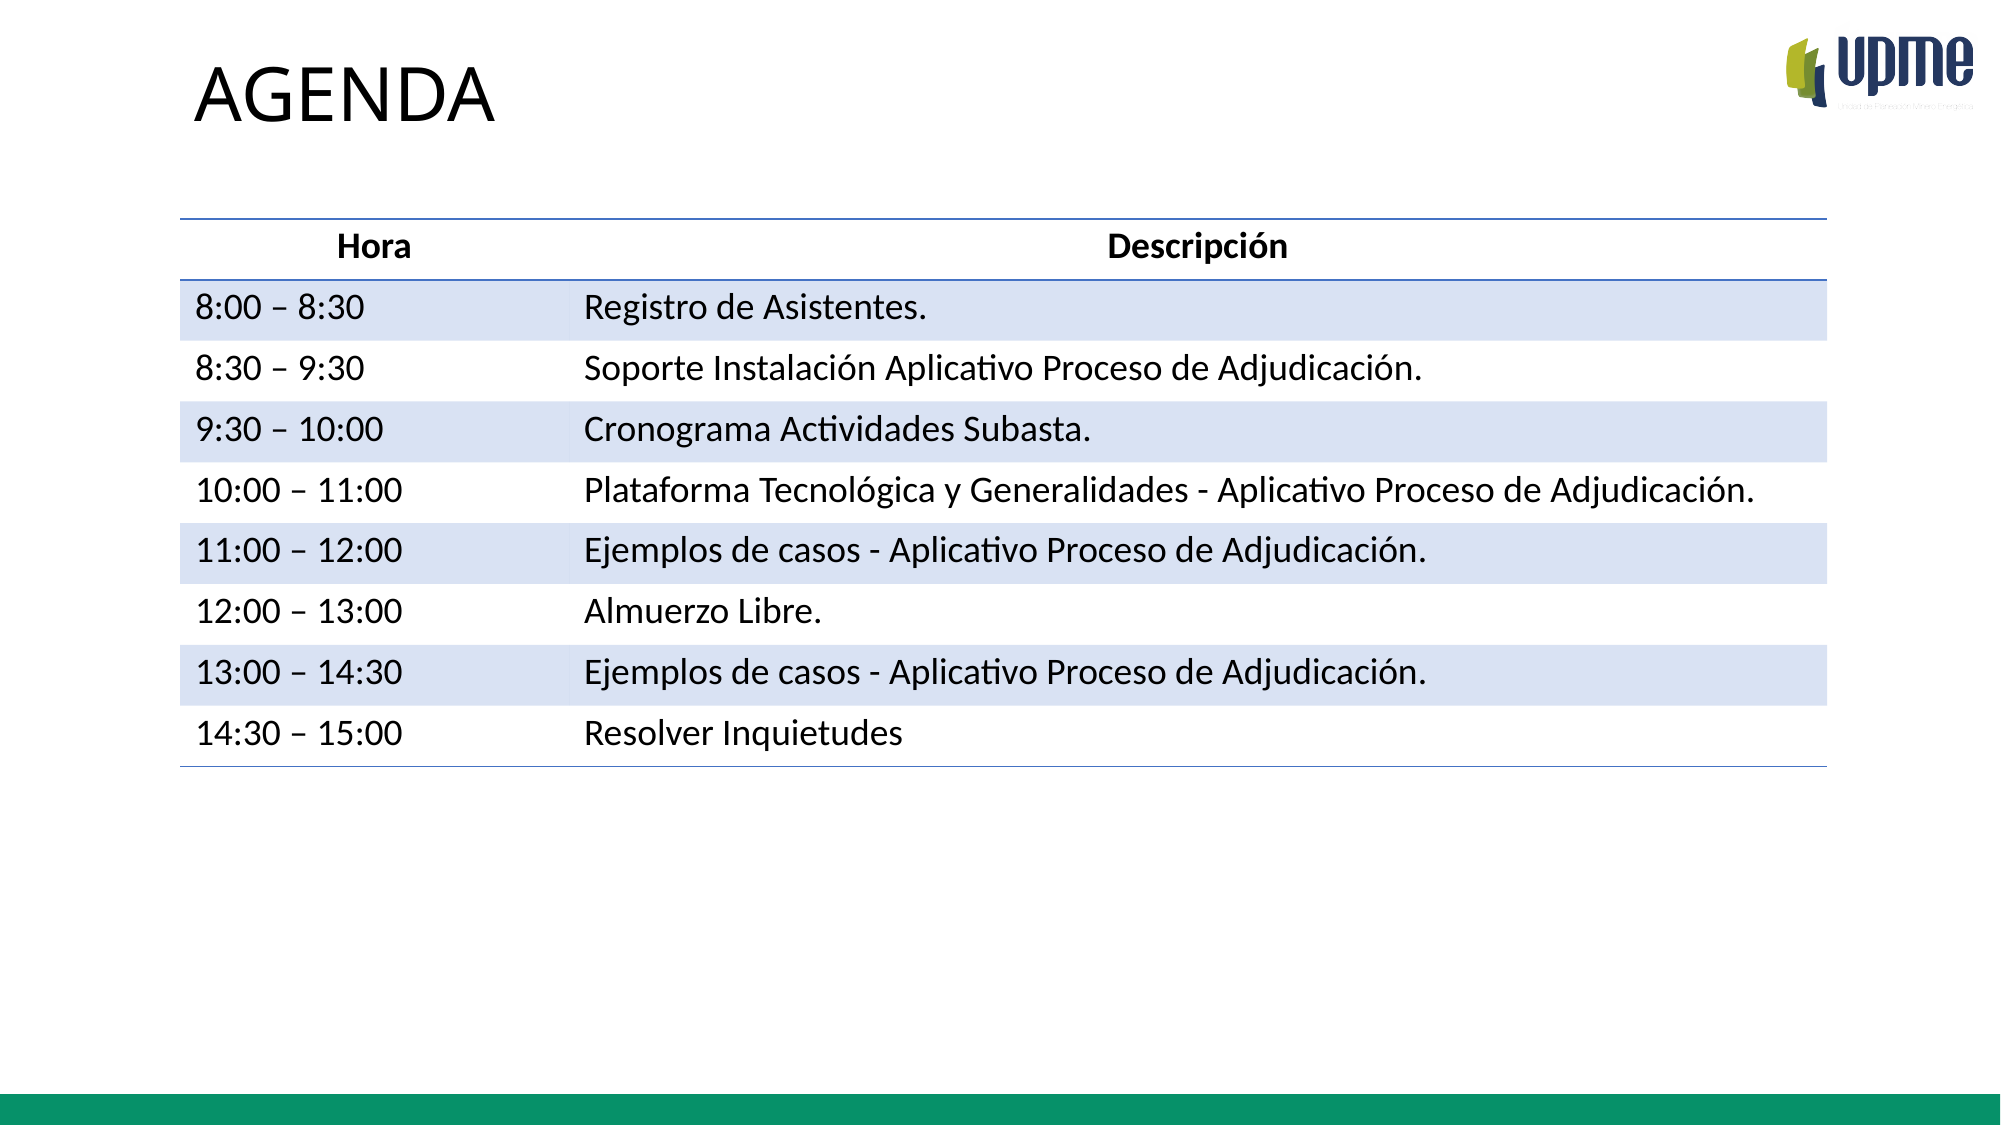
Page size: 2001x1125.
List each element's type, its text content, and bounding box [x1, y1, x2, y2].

table_cell Almuerzo Libre. [569, 584, 1827, 645]
table_cell Plataforma Tecnológica y Generalidades - Aplicativo Proceso de Adjudicación. [569, 462, 1827, 523]
table_cell 8:00 – 8:30 [180, 281, 569, 341]
table_header Hora [180, 220, 569, 279]
table_cell Resolver Inquietudes [569, 706, 1827, 766]
table_cell 11:00 – 12:00 [180, 523, 569, 584]
list AGENDA [180, 49, 1696, 155]
table_cell Ejemplos de casos - Aplicativo Proceso de Adjudicación. [569, 645, 1827, 706]
table_cell 10:00 – 11:00 [180, 462, 569, 523]
picture [1773, 0, 2001, 134]
table_cell 14:30 – 15:00 [180, 706, 569, 766]
table_cell 9:30 – 10:00 [180, 401, 569, 462]
table_cell Ejemplos de casos - Aplicativo Proceso de Adjudicación. [569, 523, 1827, 584]
table_header Descripción [569, 220, 1827, 279]
table_cell 12:00 – 13:00 [180, 584, 569, 645]
table_cell 8:30 – 9:30 [180, 341, 569, 401]
table_cell 13:00 – 14:30 [180, 645, 569, 706]
table_cell Cronograma Actividades Subasta. [569, 401, 1827, 462]
table_cell Registro de Asistentes. [569, 281, 1827, 341]
table_cell Soporte Instalación Aplicativo Proceso de Adjudicación. [569, 341, 1827, 401]
